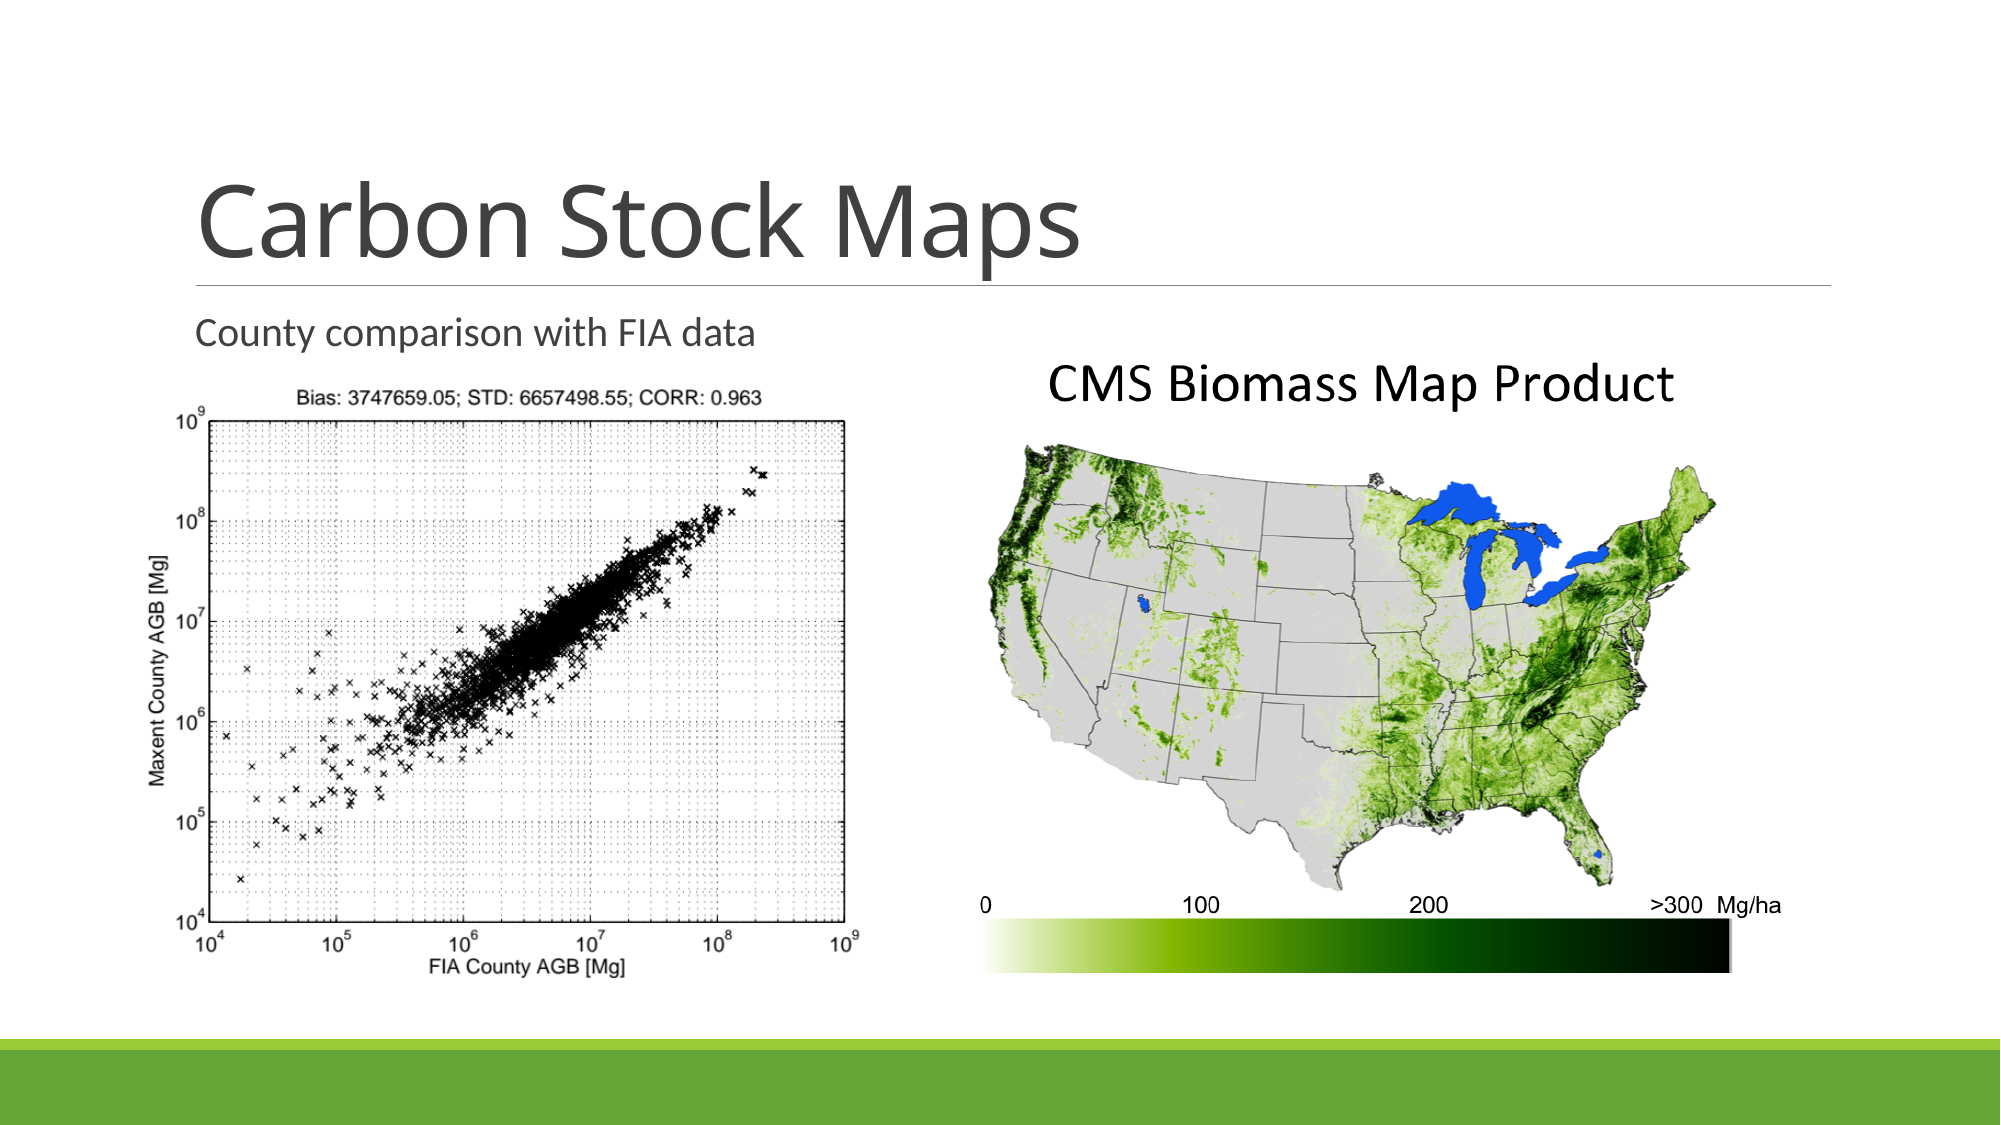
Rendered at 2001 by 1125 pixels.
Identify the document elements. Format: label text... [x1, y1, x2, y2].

title Carbon Stock Maps [180, 47, 1830, 285]
picture [103, 291, 1831, 996]
list County comparison with FIA data [180, 302, 889, 372]
